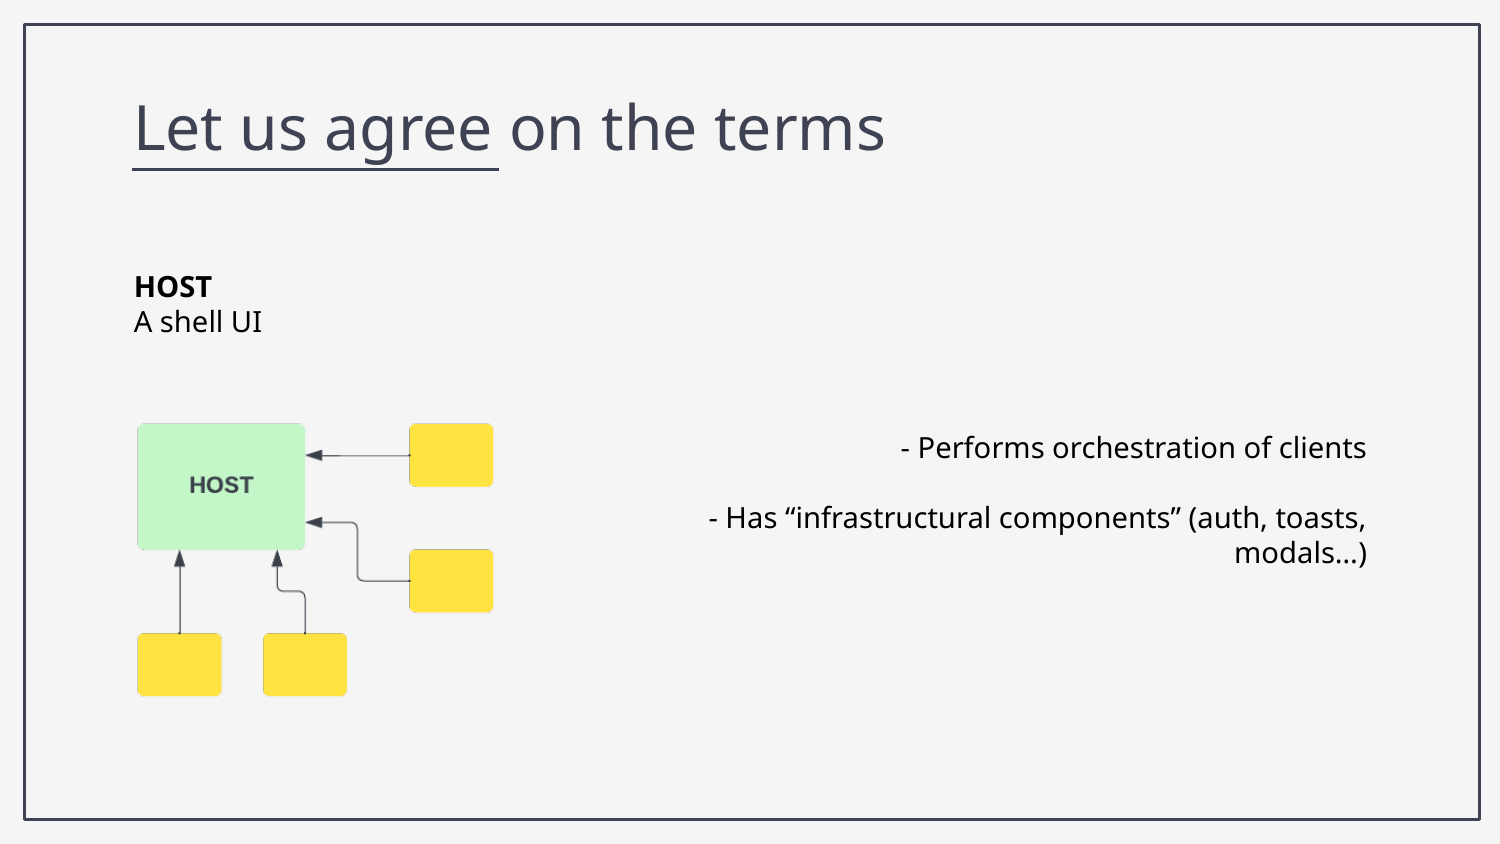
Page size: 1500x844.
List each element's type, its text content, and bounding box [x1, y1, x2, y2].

text_box - Performs orchestration of clients - Has “infrastructural components” (auth, toasts, modals…) [631, 421, 1382, 577]
text_box HOST A shell UI [118, 260, 278, 346]
title Let us agree on the terms [118, 72, 1382, 167]
picture [96, 382, 535, 738]
